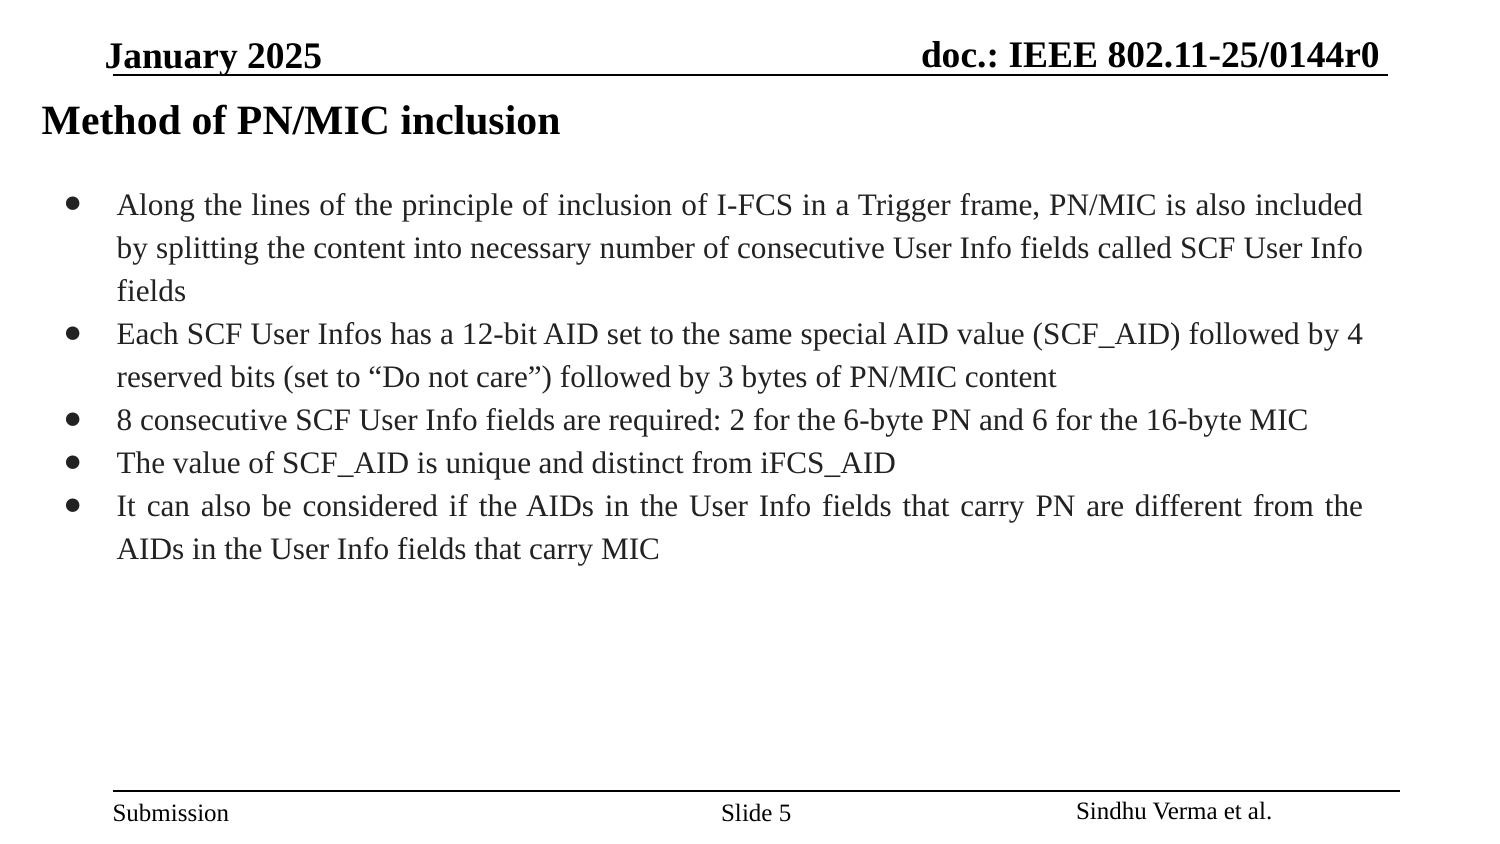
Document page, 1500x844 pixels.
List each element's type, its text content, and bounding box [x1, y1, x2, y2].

slide_number Slide ‹#› [712, 796, 800, 820]
title Method of PN/MIC inclusion [30, 75, 1500, 167]
list Along the lines of the principle of inclusion of I-FCS in a Trigger frame, PN/MIC is also included by splitting the content into necessary number of consecutive User Info fields called SCF User Info fields Each SCF User Infos has a 12-bit AID set to the same special AID value (SCF_AID) followed by 4 reserved bits (set to “Do not care”) followed by 3 bytes of PN/MIC content 8 consecutive SCF User Info fields are required: 2 for the 6-byte PN and 6 for the 16-byte MIC The value of SCF_AID is unique and distinct from iFCS_AID It can also be considered if the AIDs in the User Info fields that carry PN are different from the AIDs in the User Info fields that carry MIC [30, 166, 1470, 740]
